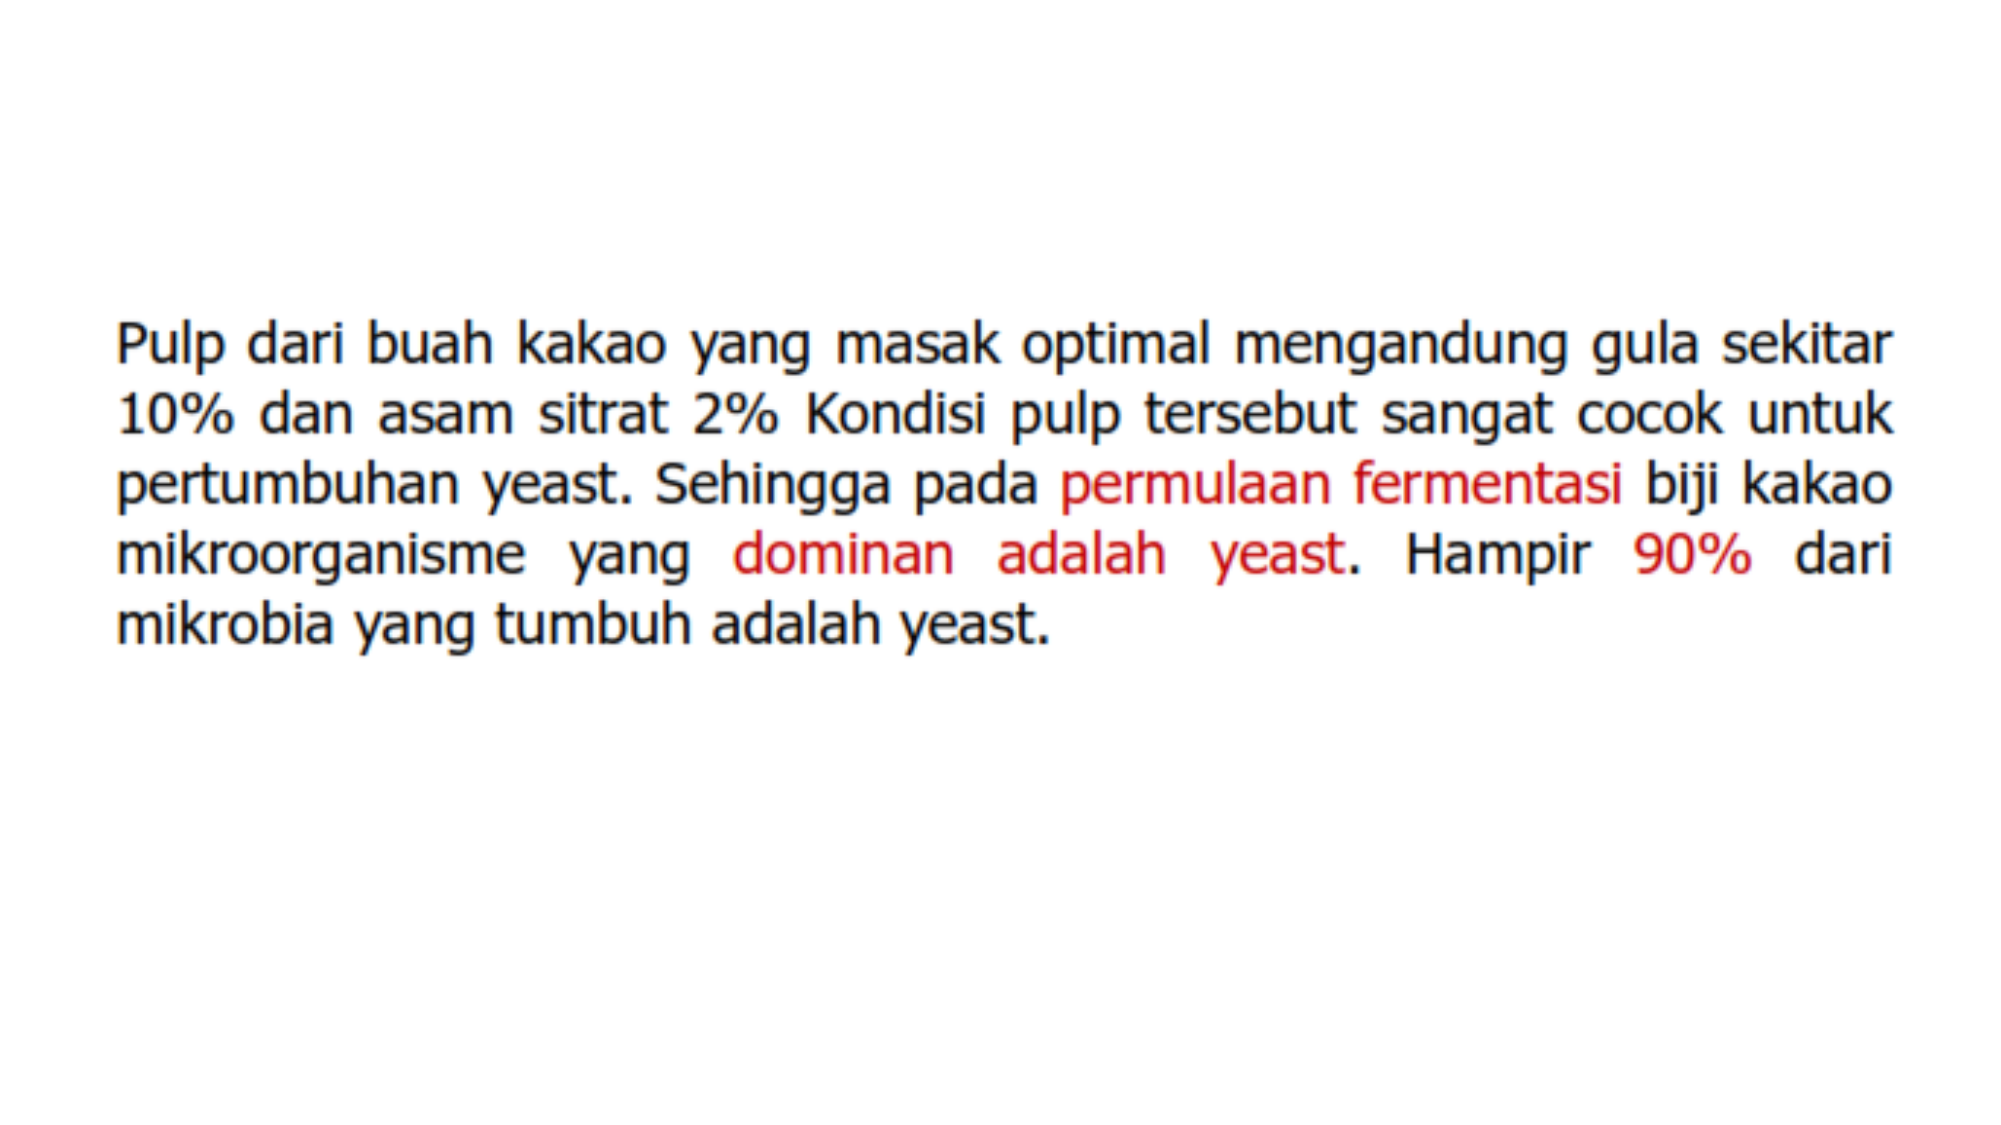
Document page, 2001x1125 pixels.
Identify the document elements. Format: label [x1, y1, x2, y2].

picture [104, 297, 1933, 674]
